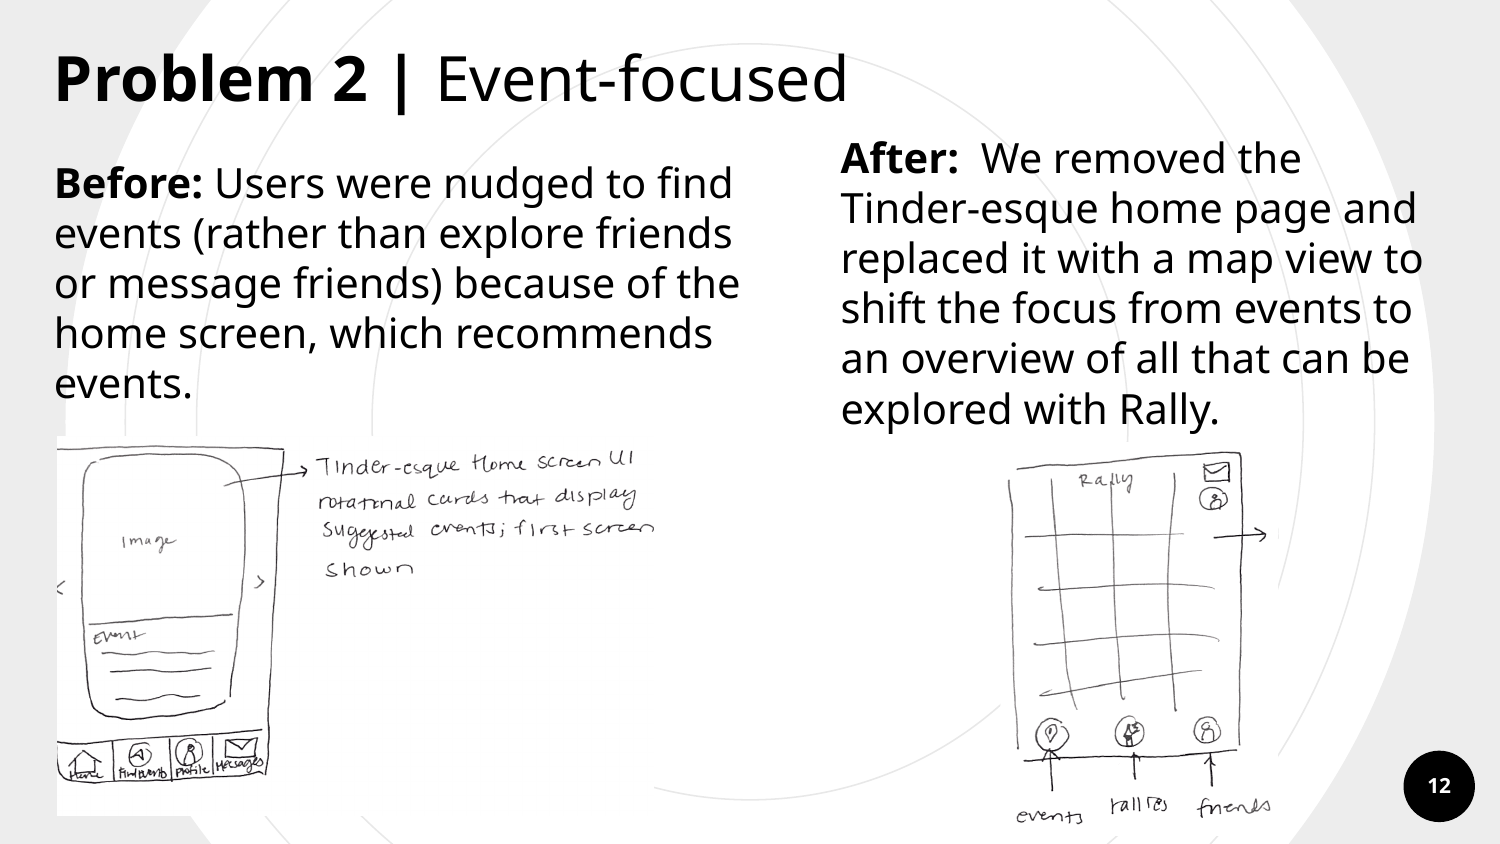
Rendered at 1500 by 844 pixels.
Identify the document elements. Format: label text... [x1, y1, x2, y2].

text_box Problem 2 | Event-focused [38, 24, 980, 142]
slide_number ‹#› [1403, 750, 1475, 823]
picture [1000, 442, 1279, 837]
picture [56, 435, 655, 816]
text_box Before: Users were nudged to find events (rather than explore friends or message friends) because of the home screen, which recommends events. [38, 141, 762, 408]
text_box After: We removed the Tinder-esque home page and replaced it with a map view to shift the focus from events to an overview of all that can be explored with Rally. [825, 117, 1453, 418]
